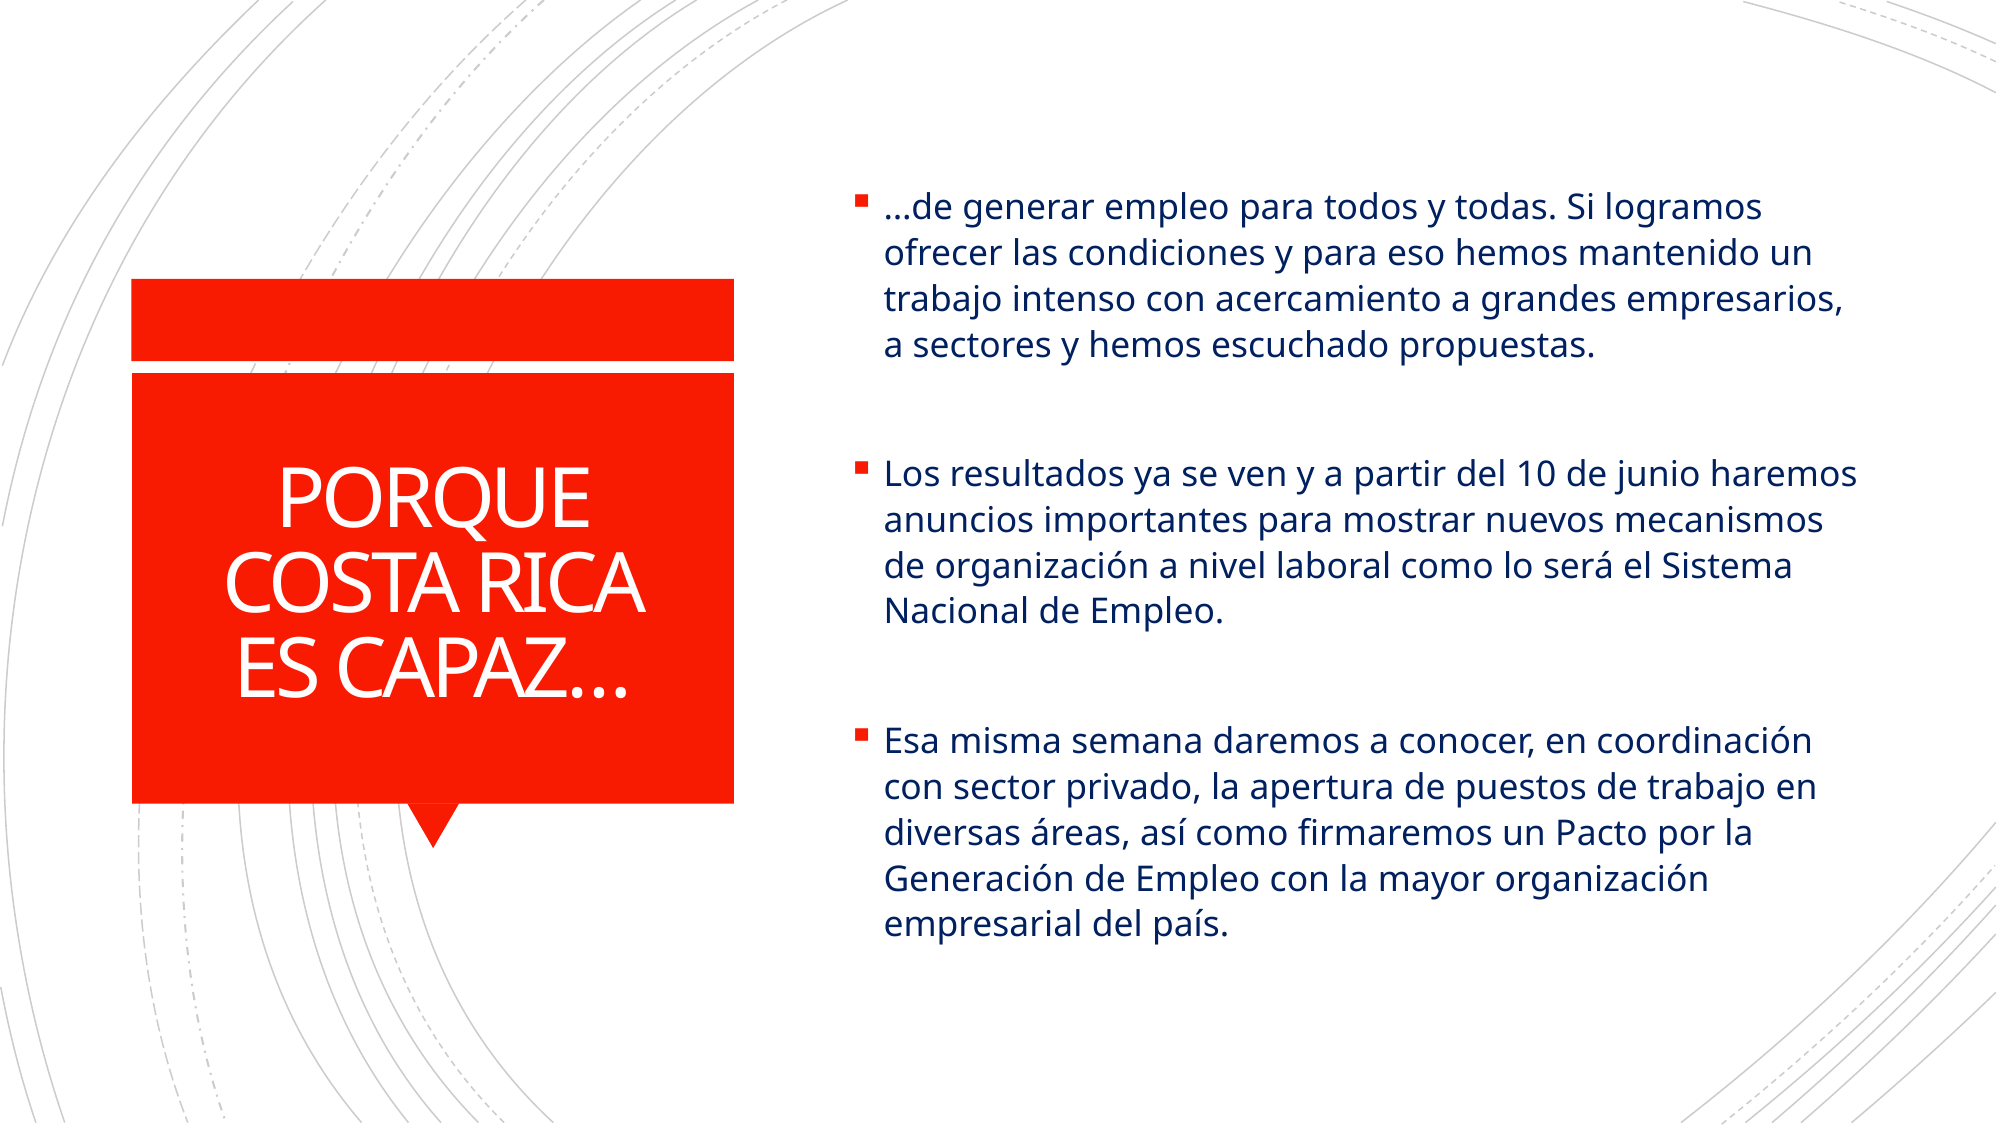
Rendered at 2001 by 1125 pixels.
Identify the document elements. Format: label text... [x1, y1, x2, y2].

list …de generar empleo para todos y todas. Si logramos ofrecer las condiciones y para eso hemos mantenido un trabajo intenso con acercamiento a grandes empresarios, a sectores y hemos escuchado propuestas. Los resultados ya se ven y a partir del 10 de junio haremos anuncios importantes para mostrar nuevos mecanismos de organización a nivel laboral como lo será el Sistema Nacional de Empleo. Esa misma semana daremos a conocer, en coordinación con sector privado, la apertura de puestos de trabajo en diversas áreas, así como firmaremos un Pacto por la Generación de Empleo con la mayor organización empresarial del país. [839, 131, 1871, 994]
title PORQUE COSTA RICA ES CAPAZ… [145, 384, 721, 789]
